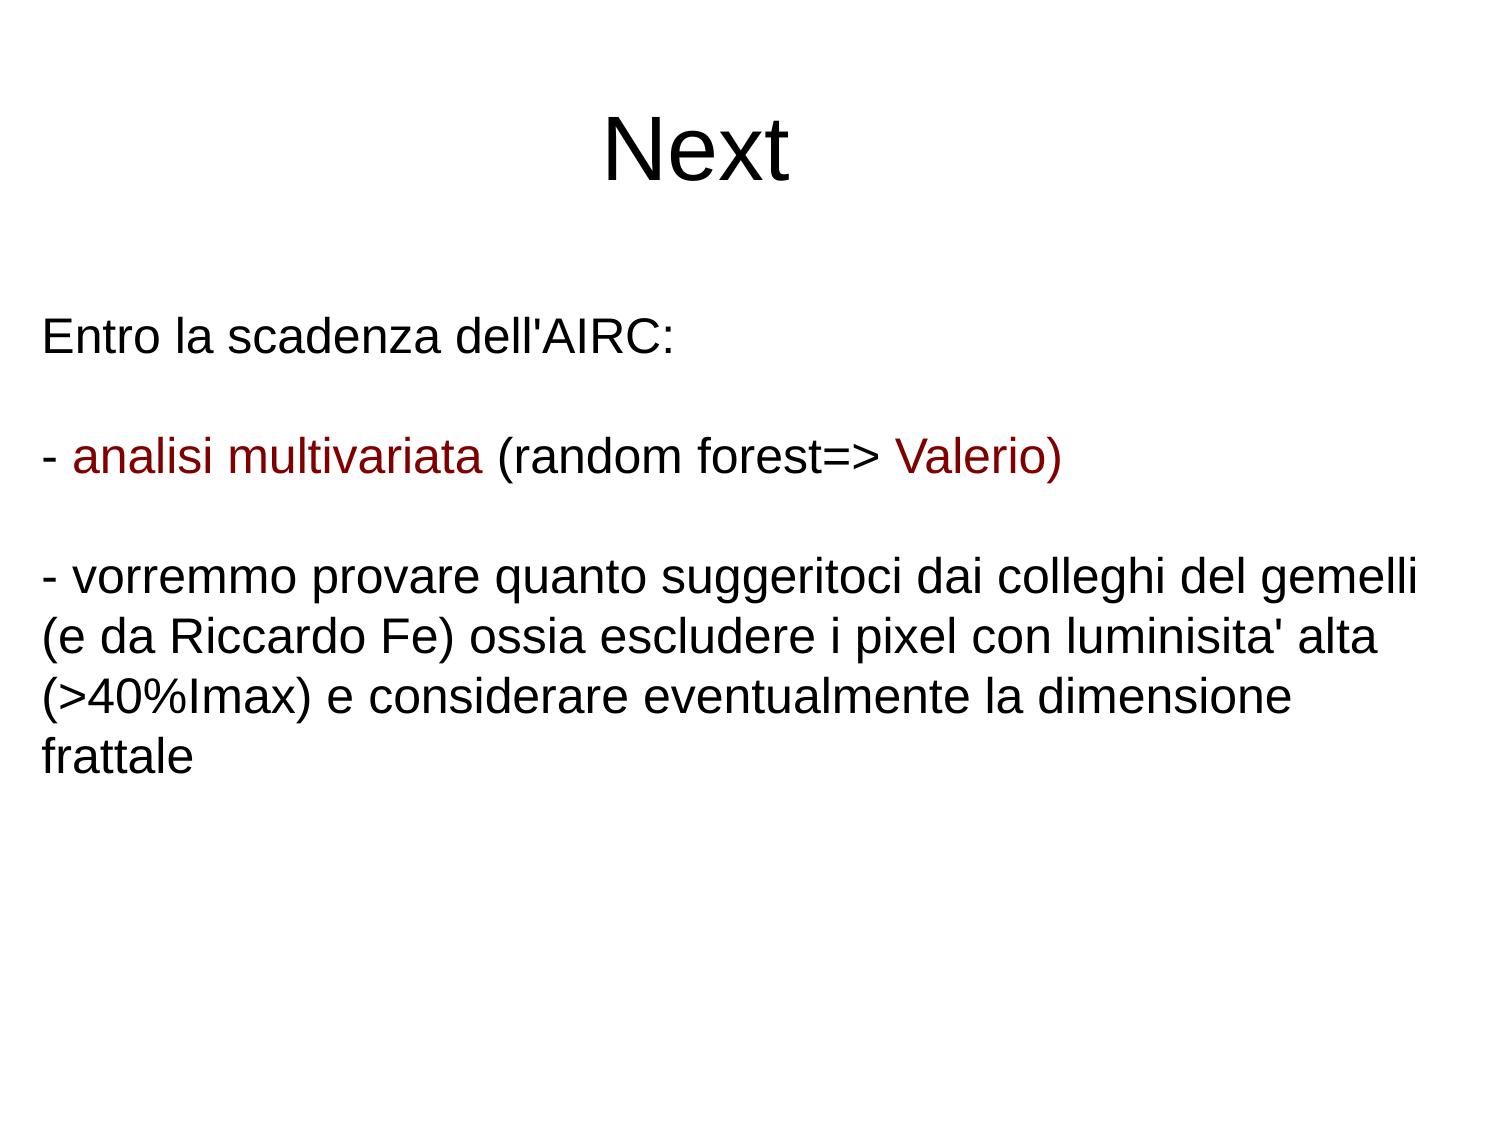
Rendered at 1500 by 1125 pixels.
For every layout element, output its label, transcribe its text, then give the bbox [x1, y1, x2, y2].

text_box Entro la scadenza dell'AIRC: - analisi multivariata (random forest=> Valerio) - vorremmo provare quanto suggeritoci dai colleghi del gemelli (e da Riccardo Fe) ossia escludere i pixel con luminisita' alta (>40%Imax) e considerare eventualmente la dimensione frattale [26, 296, 1469, 912]
title Next [58, 23, 1334, 265]
